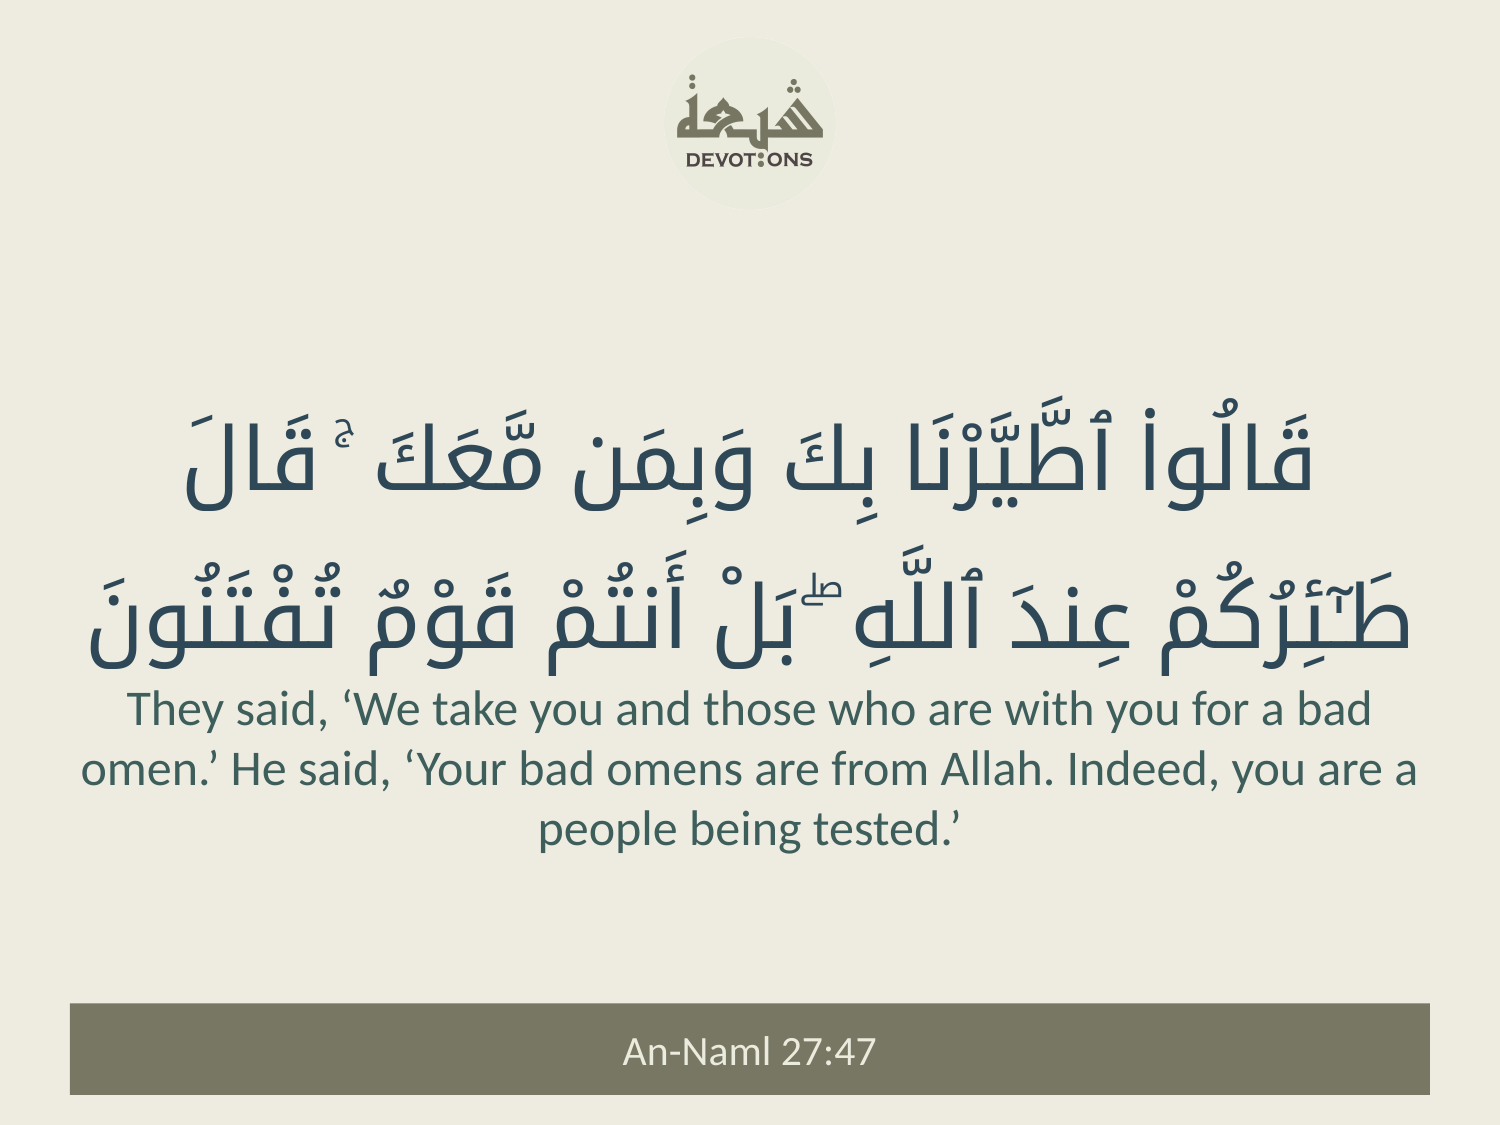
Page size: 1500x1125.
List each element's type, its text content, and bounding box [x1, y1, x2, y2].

list An-Naml 27:47 [69, 1003, 1430, 1095]
list قَالُوا۟ ٱطَّيَّرْنَا بِكَ وَبِمَن مَّعَكَ ۚ قَالَ طَـٰٓئِرُكُمْ عِندَ ٱللَّهِ ۖ بَلْ أَنتُمْ قَوْمٌ تُفْتَنُونَ They said, ‘We take you and those who are with you for a bad omen.’ He said, ‘Your bad omens are from Allah. Indeed, you are a people being tested.’ [69, 203, 1430, 1003]
picture [656, 29, 844, 203]
